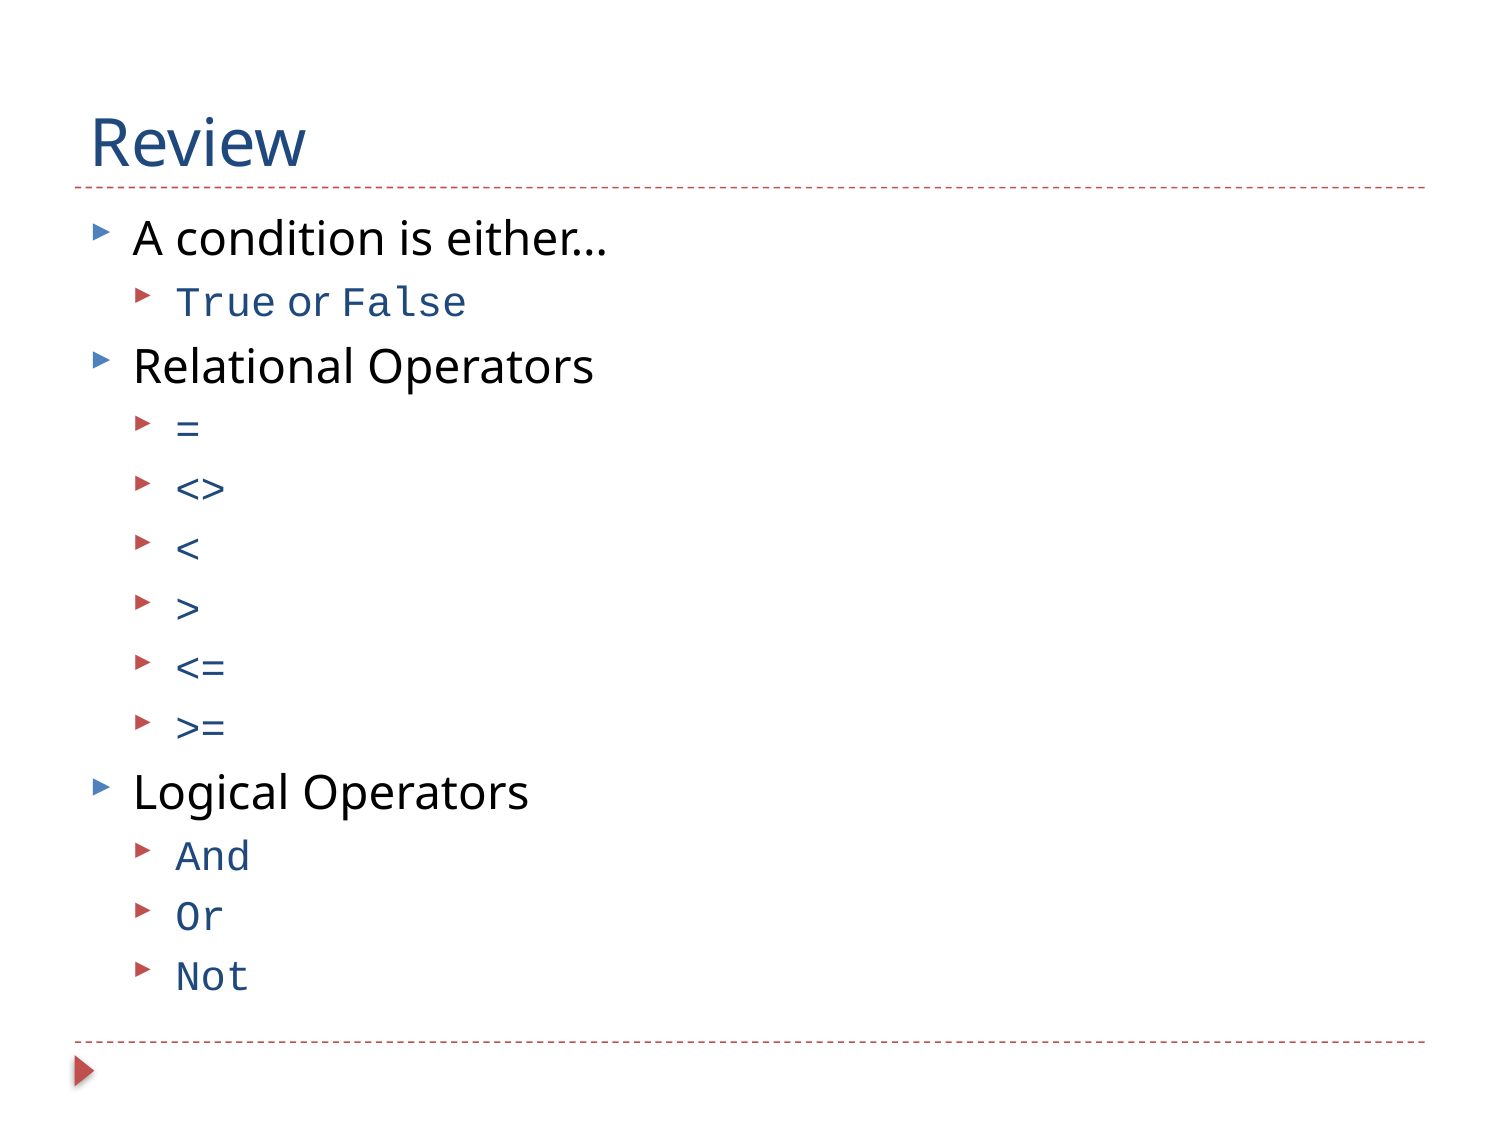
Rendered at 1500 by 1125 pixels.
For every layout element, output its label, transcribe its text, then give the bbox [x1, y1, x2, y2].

title Review [75, 24, 1425, 188]
list A condition is either… True or False Relational Operators = <> < > <= >= Logical Operators And Or Not [75, 200, 1425, 1010]
